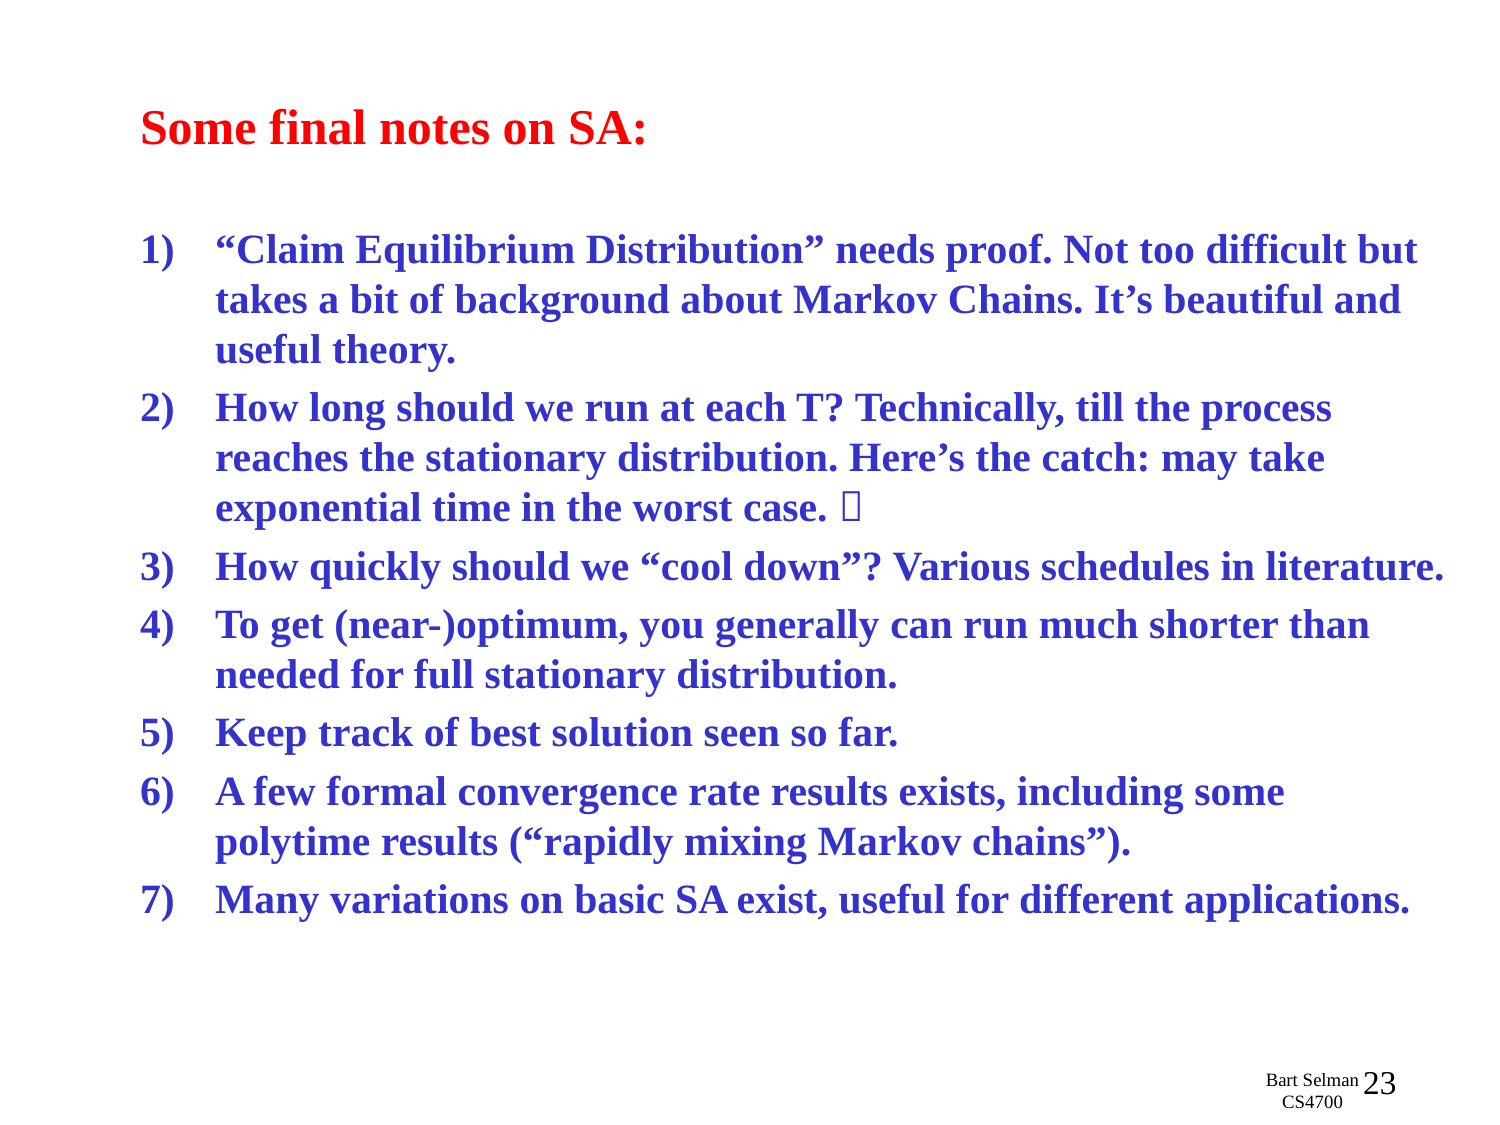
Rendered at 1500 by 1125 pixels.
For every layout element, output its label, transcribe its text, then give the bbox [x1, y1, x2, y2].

list Some final notes on SA: “Claim Equilibrium Distribution” needs proof. Not too difficult but takes a bit of background about Markov Chains. It’s beautiful and useful theory. How long should we run at each T? Technically, till the process reaches the stationary distribution. Here’s the catch: may take exponential time in the worst case.  How quickly should we “cool down”? Various schedules in literature. To get (near-)optimum, you generally can run much shorter than needed for full stationary distribution. Keep track of best solution seen so far. A few formal convergence rate results exists, including some polytime results (“rapidly mixing Markov chains”). Many variations on basic SA exist, useful for different applications. [125, 87, 1463, 775]
